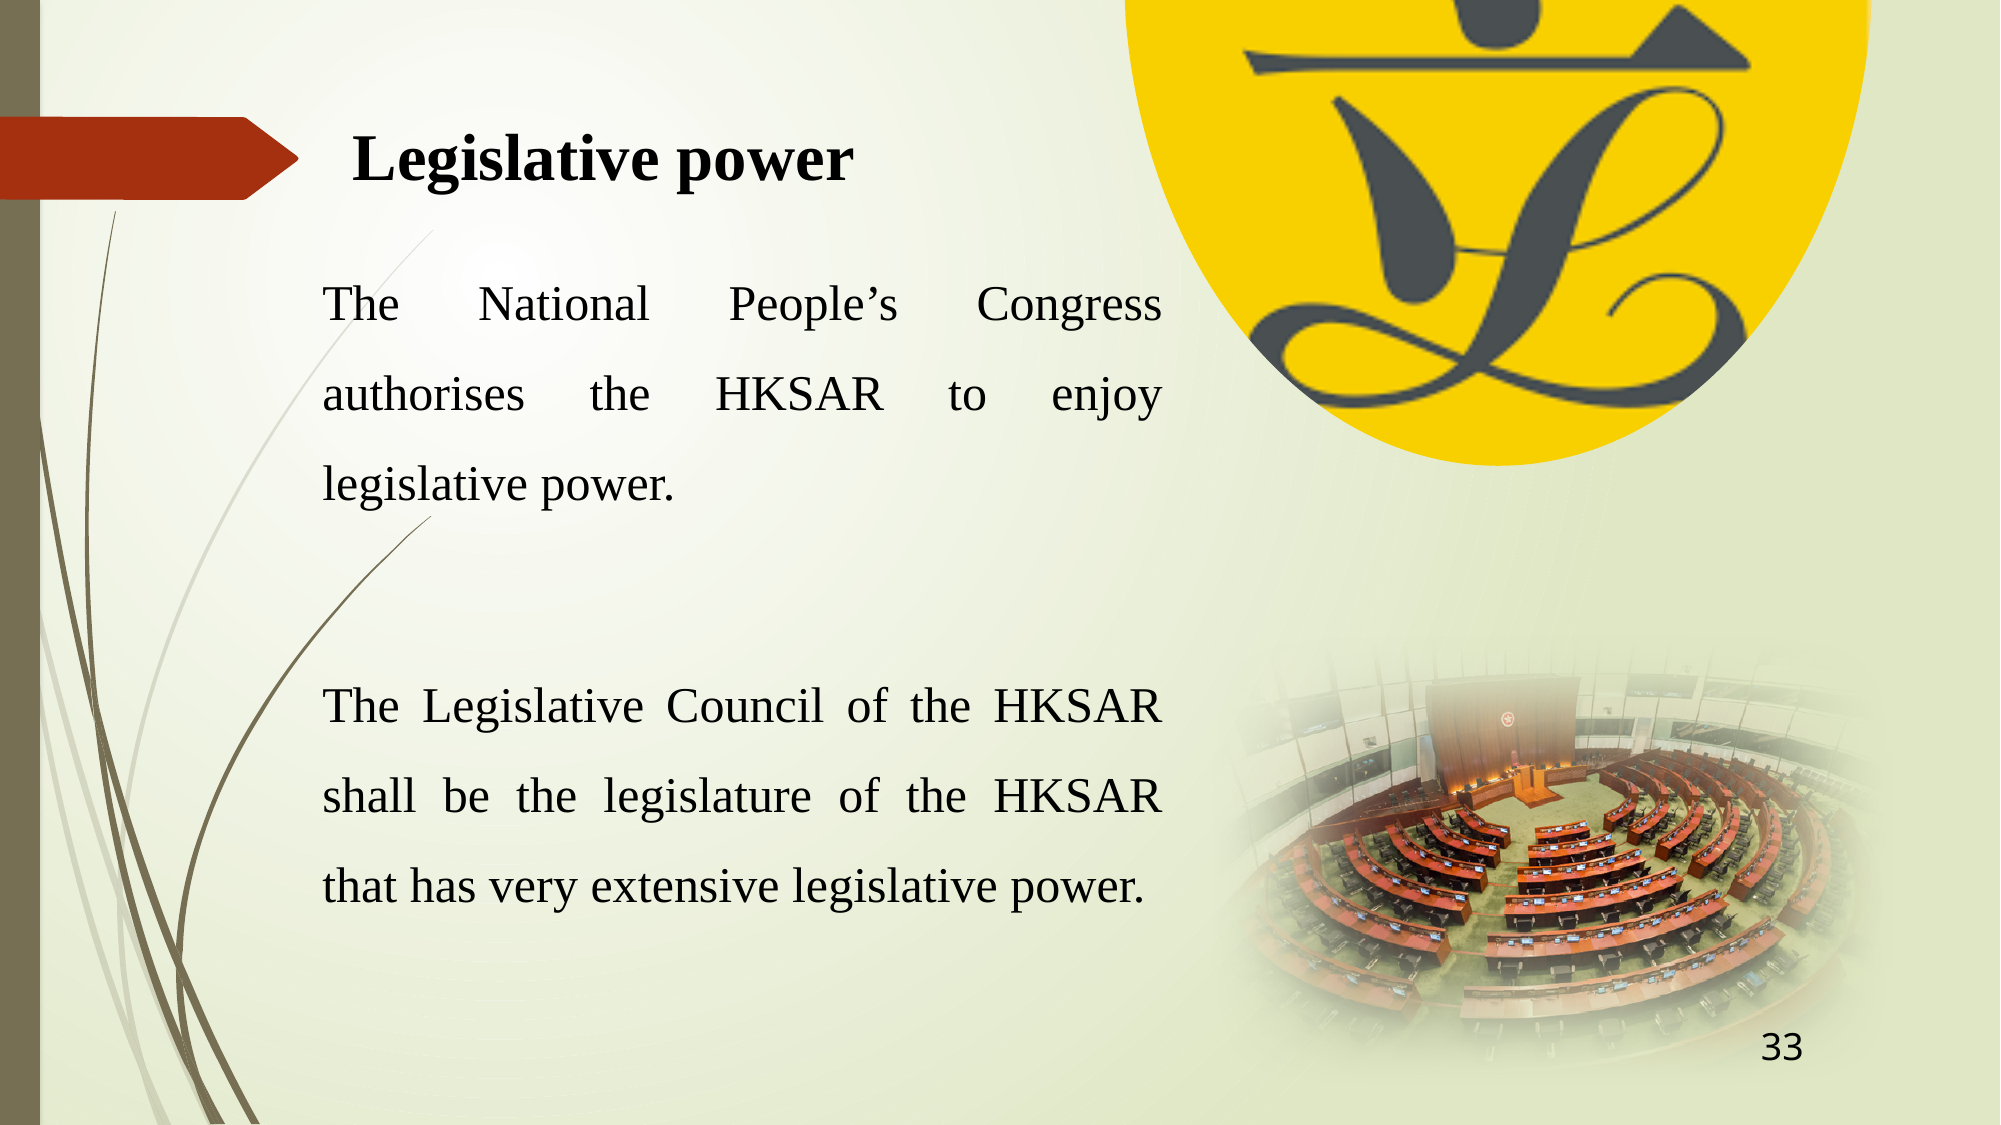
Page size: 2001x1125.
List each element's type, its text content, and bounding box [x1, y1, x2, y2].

text_box The National People’s Congress authorises the HKSAR to enjoy legislative power. The Legislative Council of the HKSAR shall be the legislature of the HKSAR that has very extensive legislative power. [288, 232, 1178, 817]
picture [1205, 629, 1898, 1091]
text_box Legislative power [337, 50, 1069, 232]
picture [1124, 0, 1872, 466]
